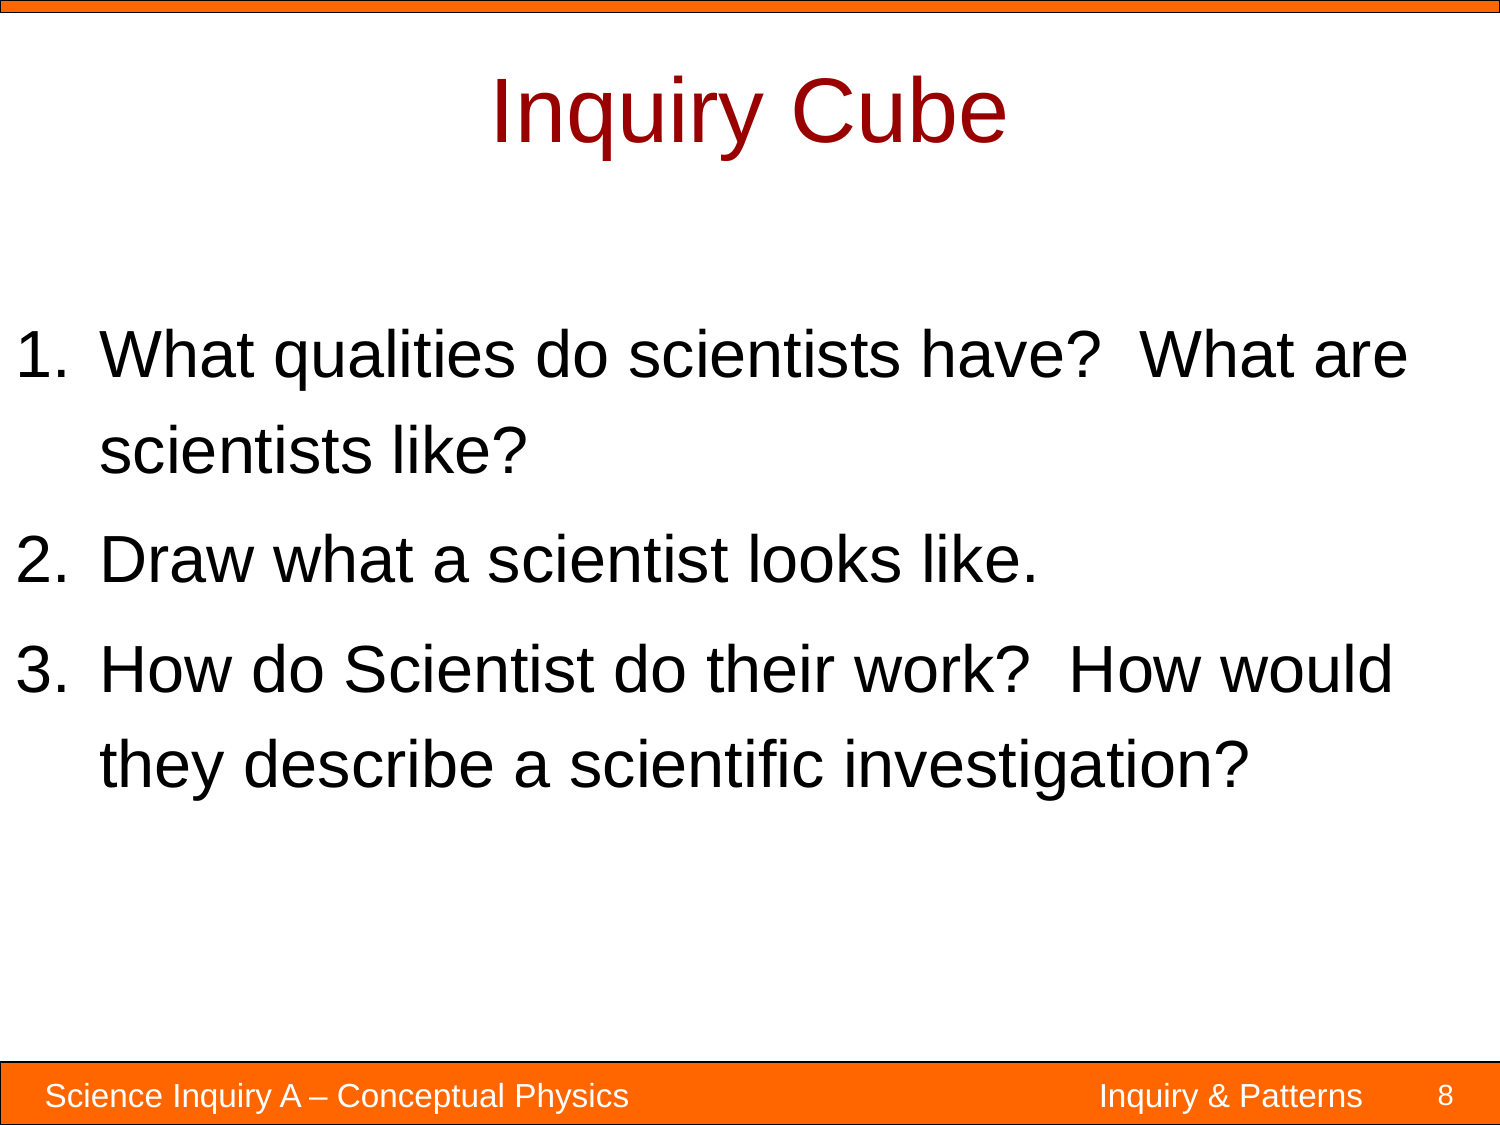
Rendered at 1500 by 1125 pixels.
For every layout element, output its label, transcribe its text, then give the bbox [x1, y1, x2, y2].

list What qualities do scientists have? What are scientists like? Draw what a scientist looks like. How do Scientist do their work? How would they describe a scientific investigation? [0, 287, 1500, 1001]
title Inquiry Cube [0, 12, 1500, 201]
